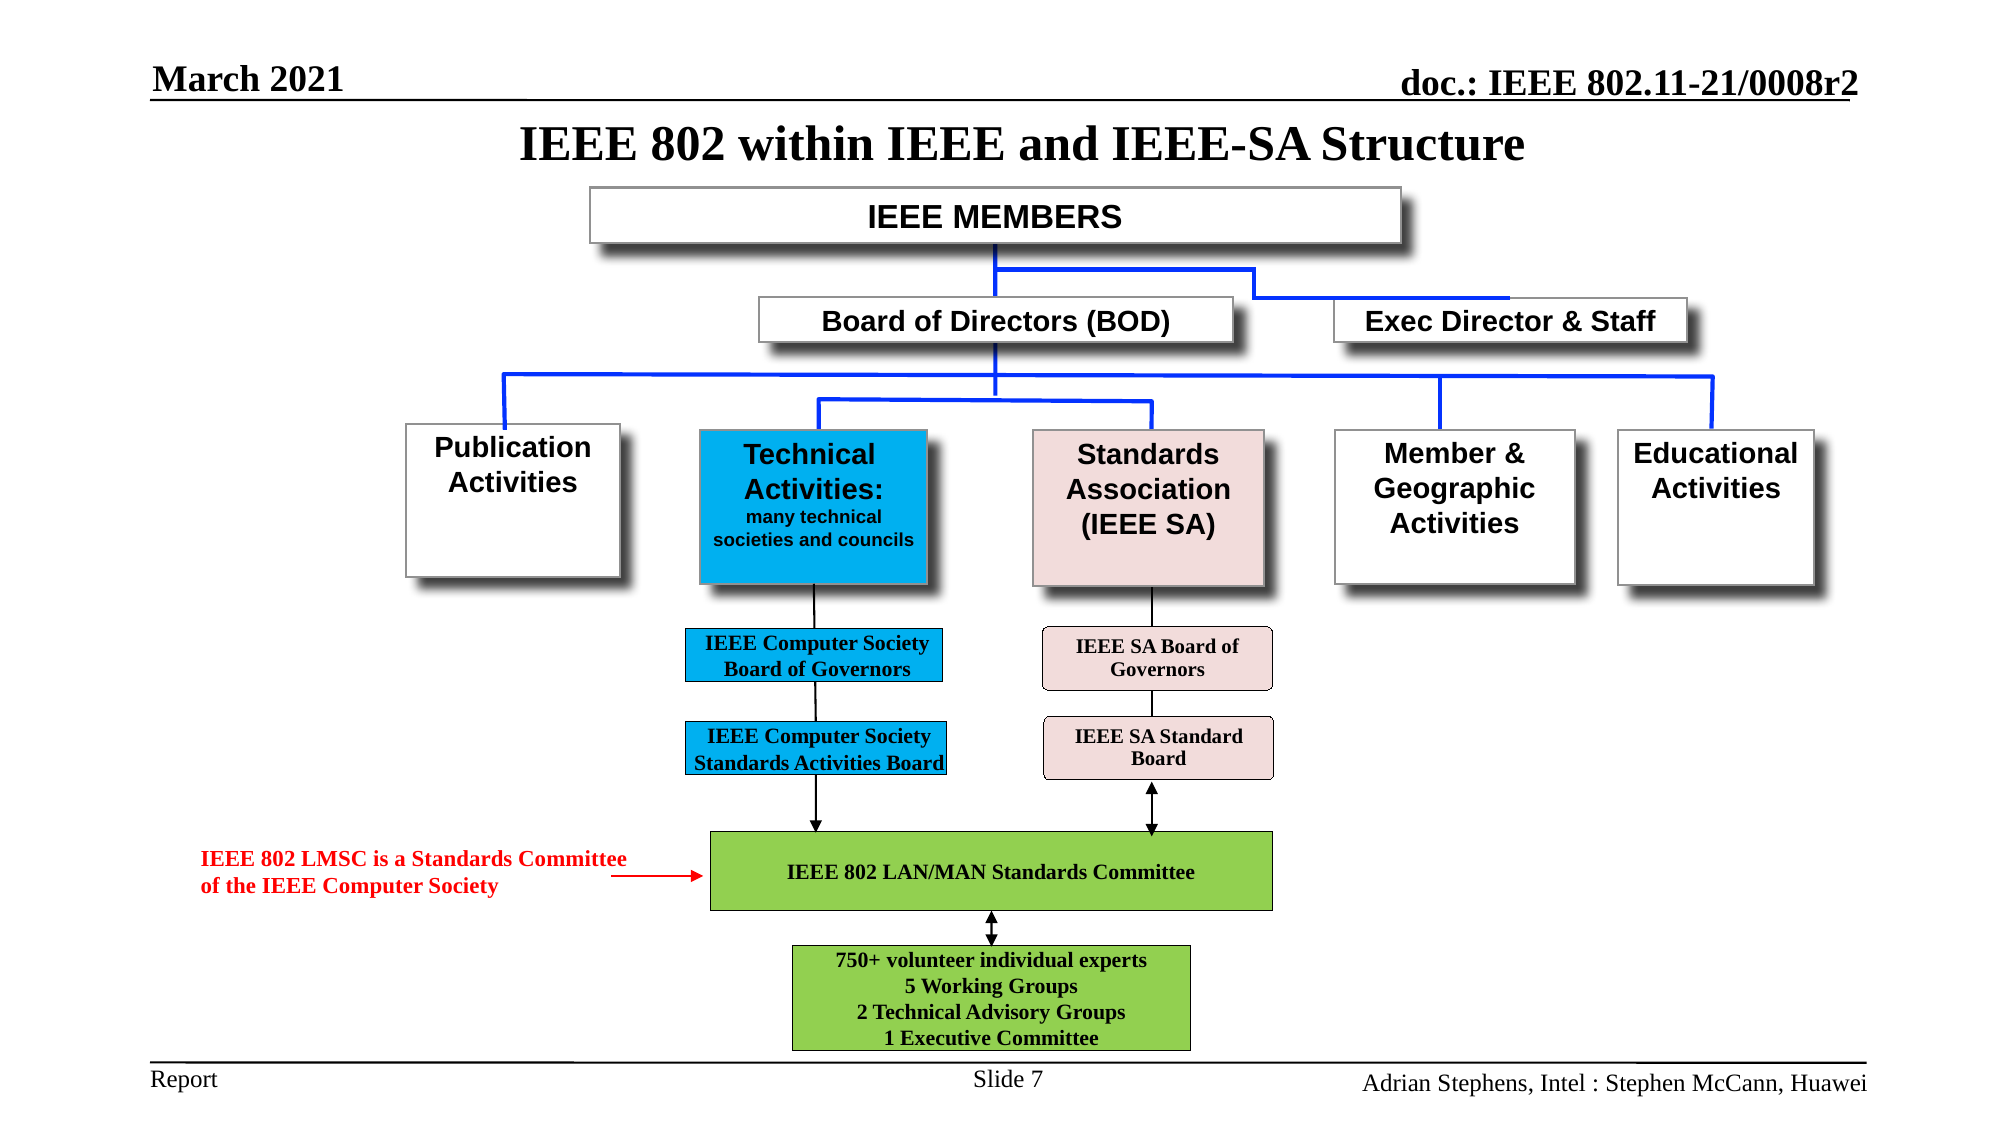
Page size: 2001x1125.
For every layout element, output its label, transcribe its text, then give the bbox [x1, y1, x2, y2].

title IEEE 802 within IEEE and IEEE-SA Structure [422, 110, 1623, 185]
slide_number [152, 54, 563, 100]
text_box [185, 187, 1815, 1052]
slide_number Slide 7 [950, 1061, 1067, 1123]
footer Adrian Stephens, Intel : Stephen McCann, Huawei [1269, 1066, 1869, 1108]
